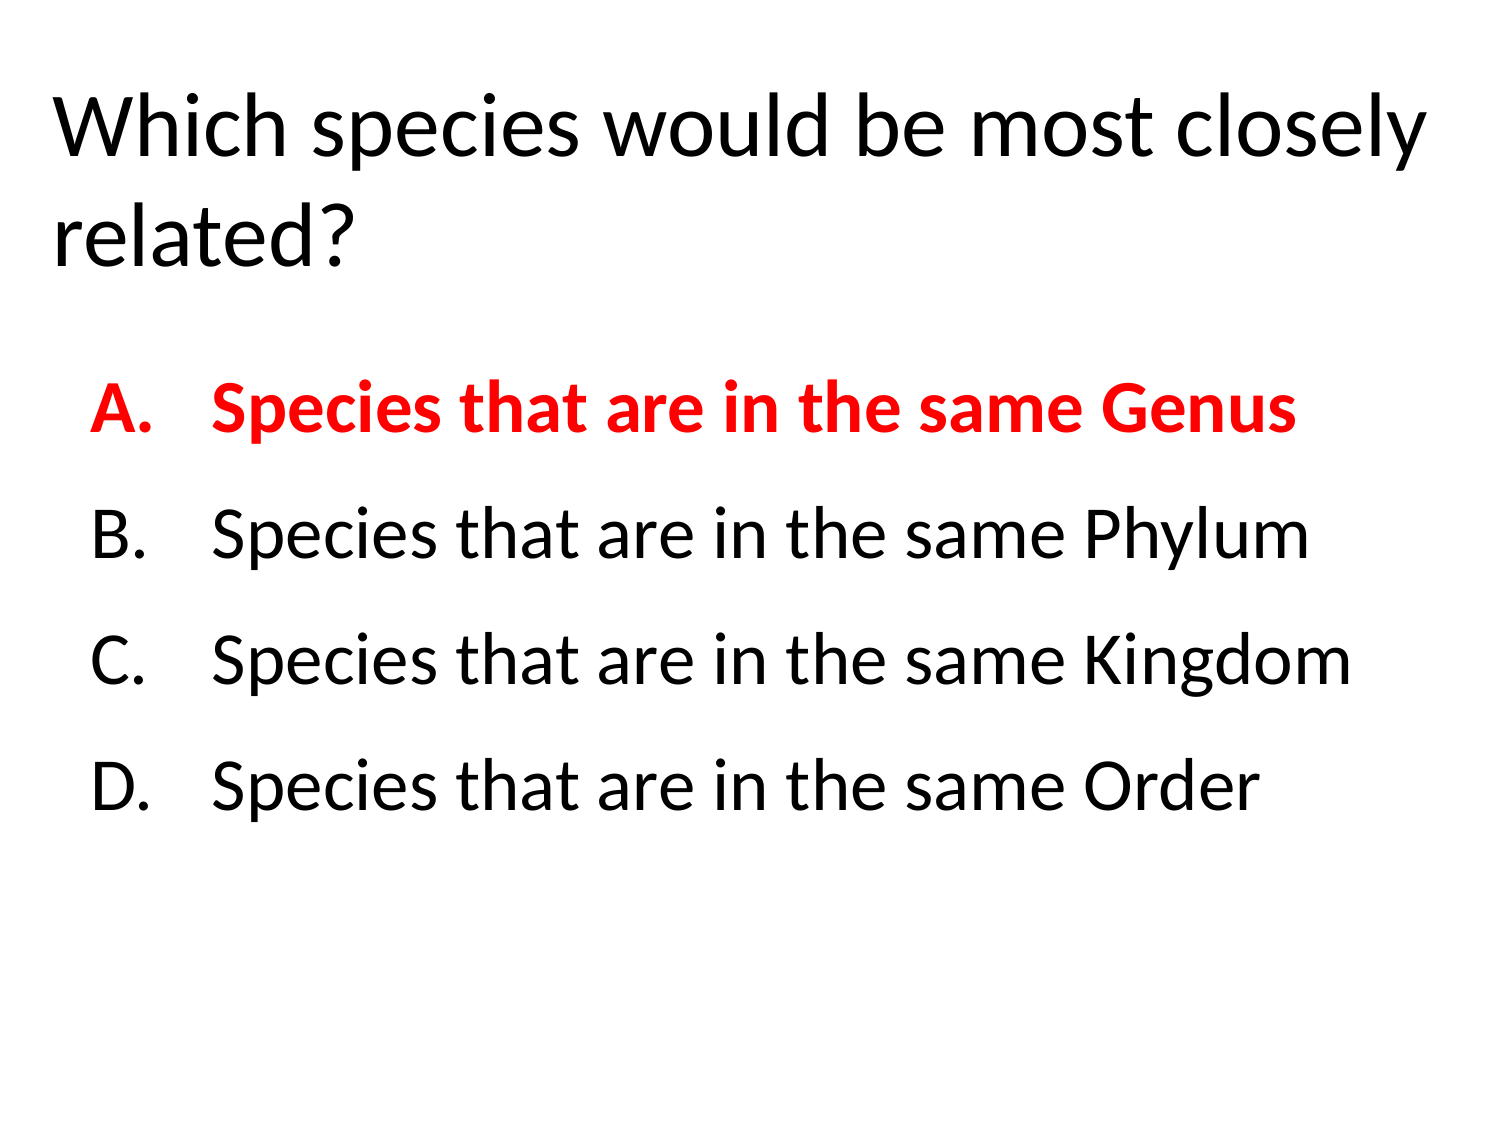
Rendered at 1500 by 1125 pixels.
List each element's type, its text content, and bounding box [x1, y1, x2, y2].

list Species that are in the same Genus Species that are in the same Phylum Species that are in the same Kingdom Species that are in the same Order [75, 350, 1425, 1005]
title Which species would be most closely related? [33, 45, 1480, 305]
